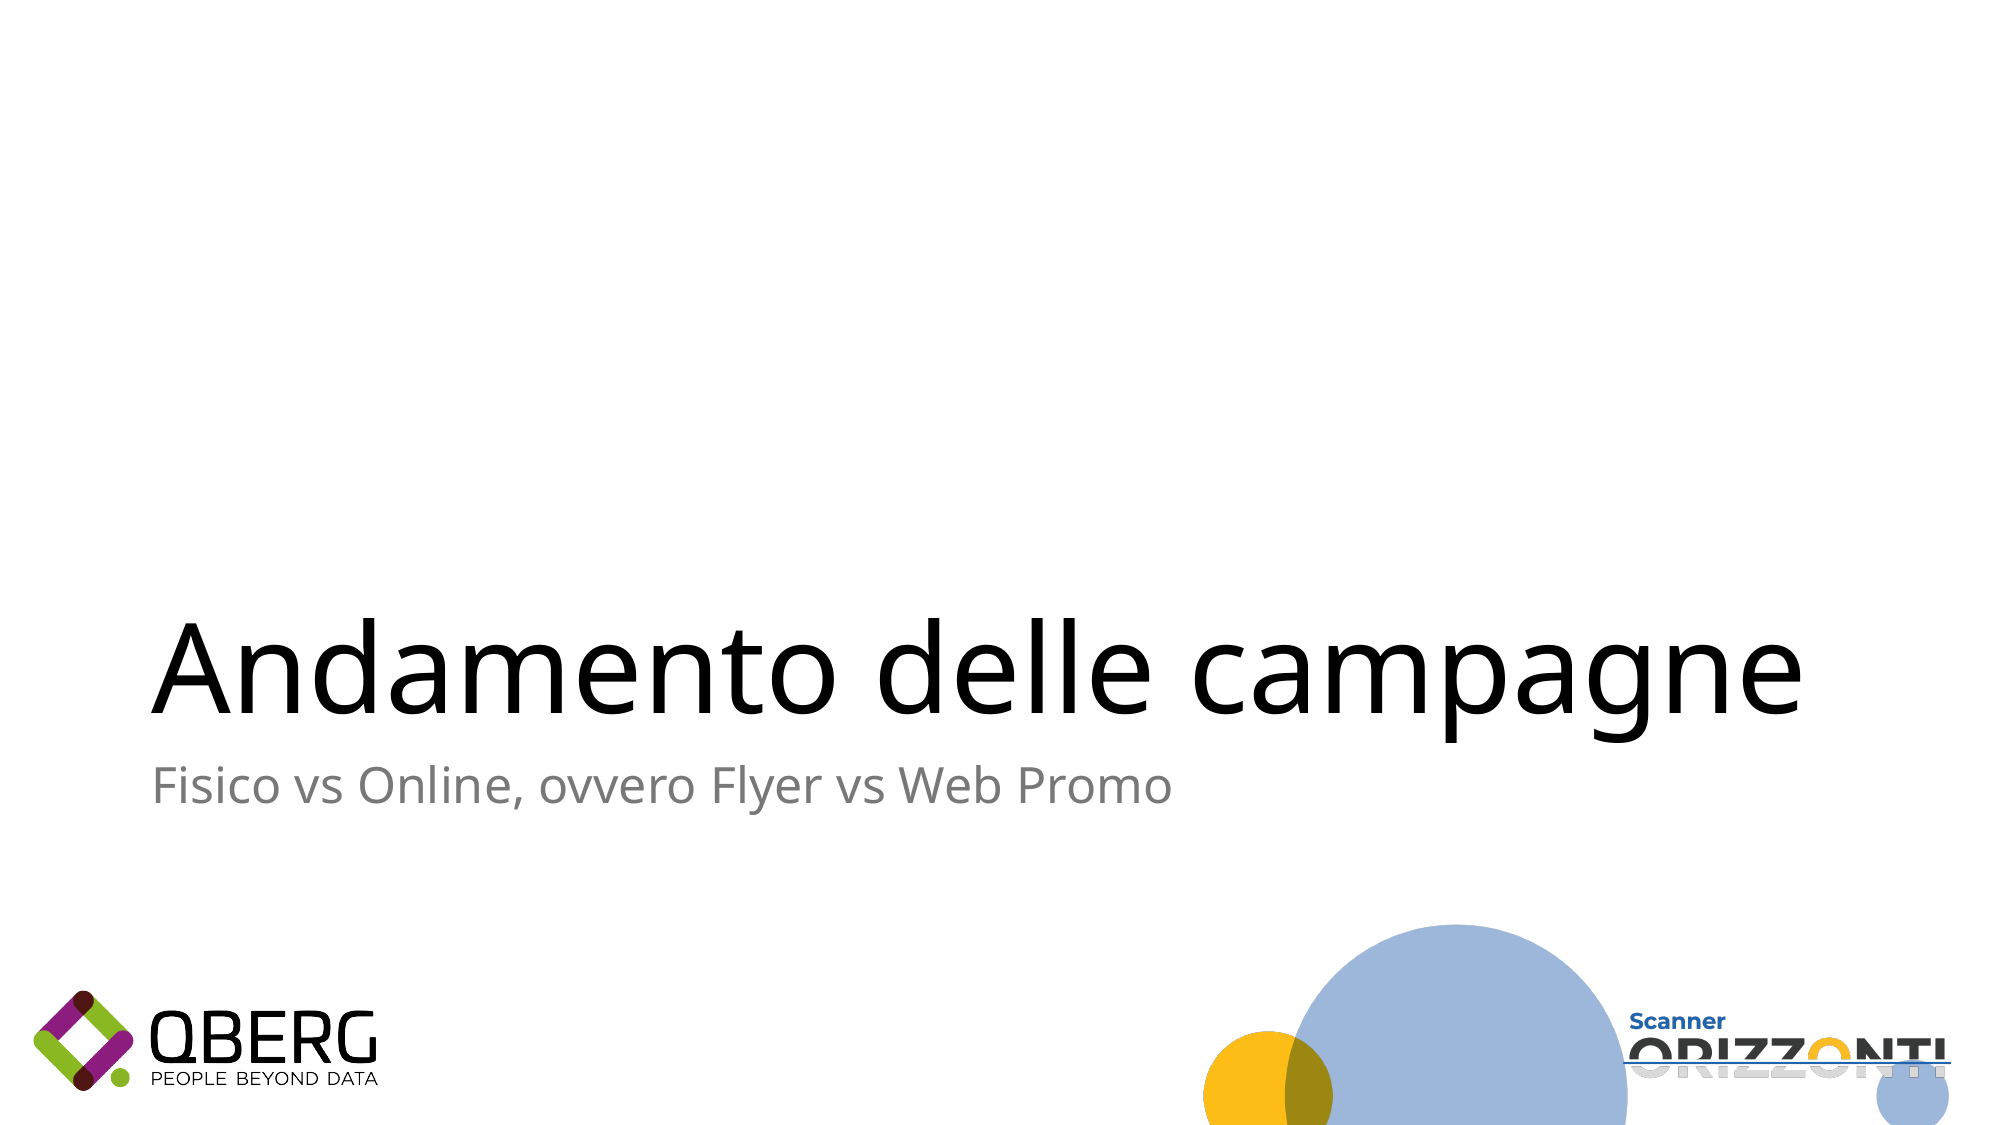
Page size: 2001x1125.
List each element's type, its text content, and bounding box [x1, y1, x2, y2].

title Andamento delle campagne [136, 280, 1862, 749]
picture [1181, 895, 2000, 1125]
picture [18, 982, 397, 1108]
list Fisico vs Online, ovvero Flyer vs Web Promo [136, 752, 1862, 999]
